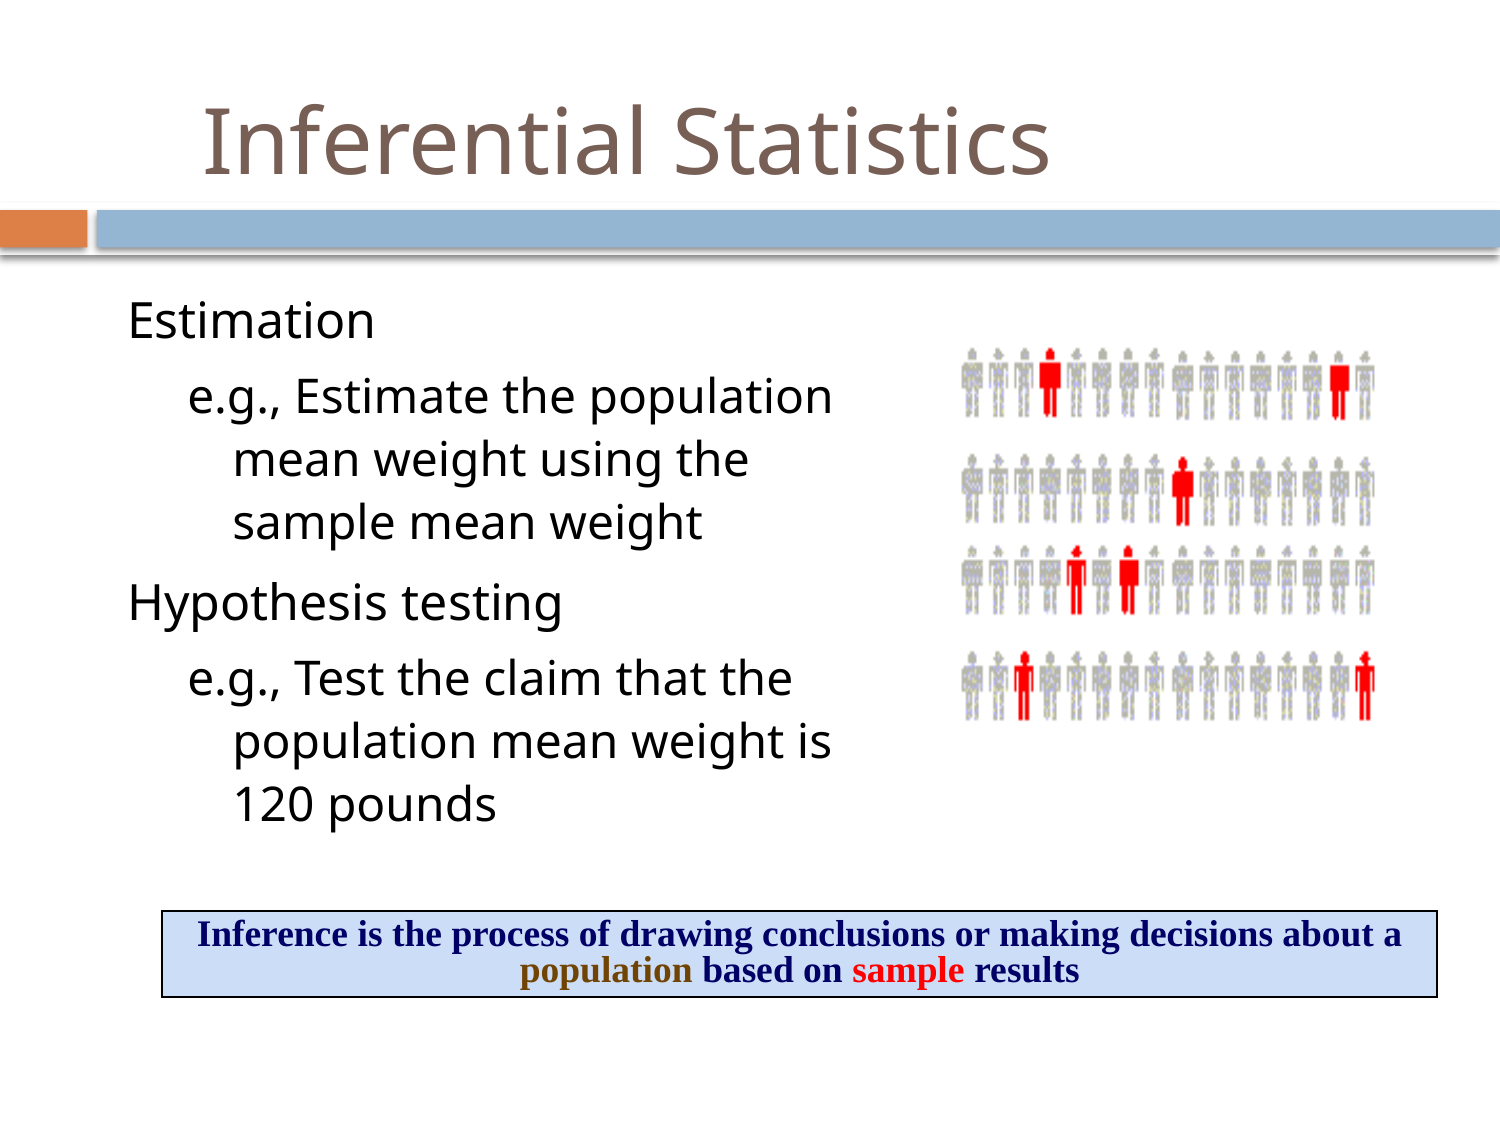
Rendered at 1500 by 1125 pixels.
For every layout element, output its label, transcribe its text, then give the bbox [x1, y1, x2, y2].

list Estimation e.g., Estimate the population mean weight using the sample mean weight Hypothesis testing e.g., Test the claim that the population mean weight is 120 pounds [112, 275, 938, 1019]
picture [937, 312, 1451, 813]
text_box Inference is the process of drawing conclusions or making decisions about a population based on sample results [162, 910, 1438, 998]
title Inferential Statistics [187, 75, 1325, 200]
